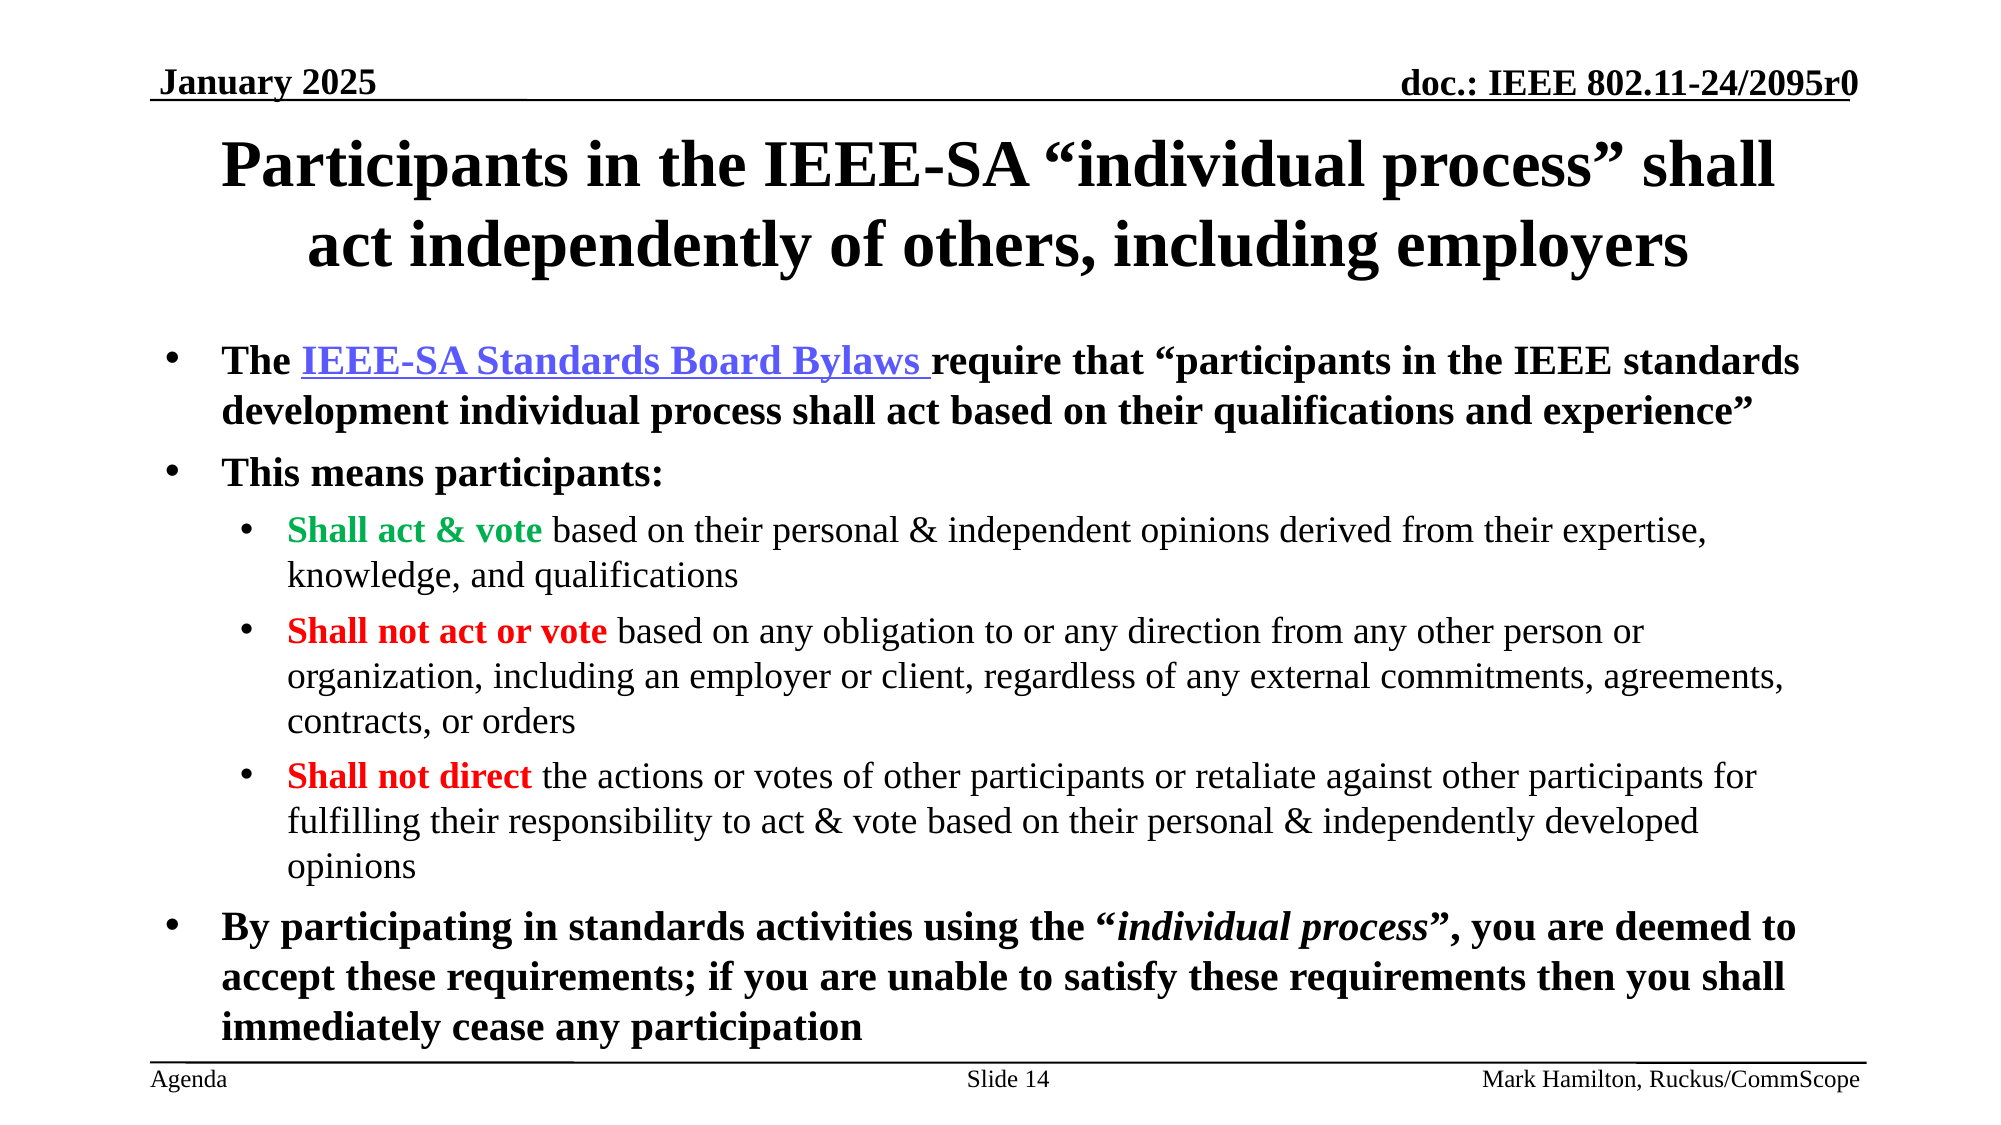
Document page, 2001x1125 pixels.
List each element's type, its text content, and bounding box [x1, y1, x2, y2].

slide_number Slide 14 [950, 1061, 1067, 1123]
list The IEEE-SA Standards Board Bylaws require that “participants in the IEEE standards development individual process shall act based on their qualifications and experience” This means participants: Shall act & vote based on their personal & independent opinions derived from their expertise, knowledge, and qualifications Shall not act or vote based on any obligation to or any direction from any other person or organization, including an employer or client, regardless of any external commitments, agreements, contracts, or orders Shall not direct the actions or votes of other participants or retaliate against other participants for fulfilling their responsibility to act & vote based on their personal & independently developed opinions By participating in standards activities using the “individual process”, you are deemed to accept these requirements; if you are unable to satisfy these requirements then you shall immediately cease any participation [149, 324, 1850, 1000]
title Participants in the IEEE-SA “individual process” shall act independently of others, including employers [149, 112, 1850, 288]
